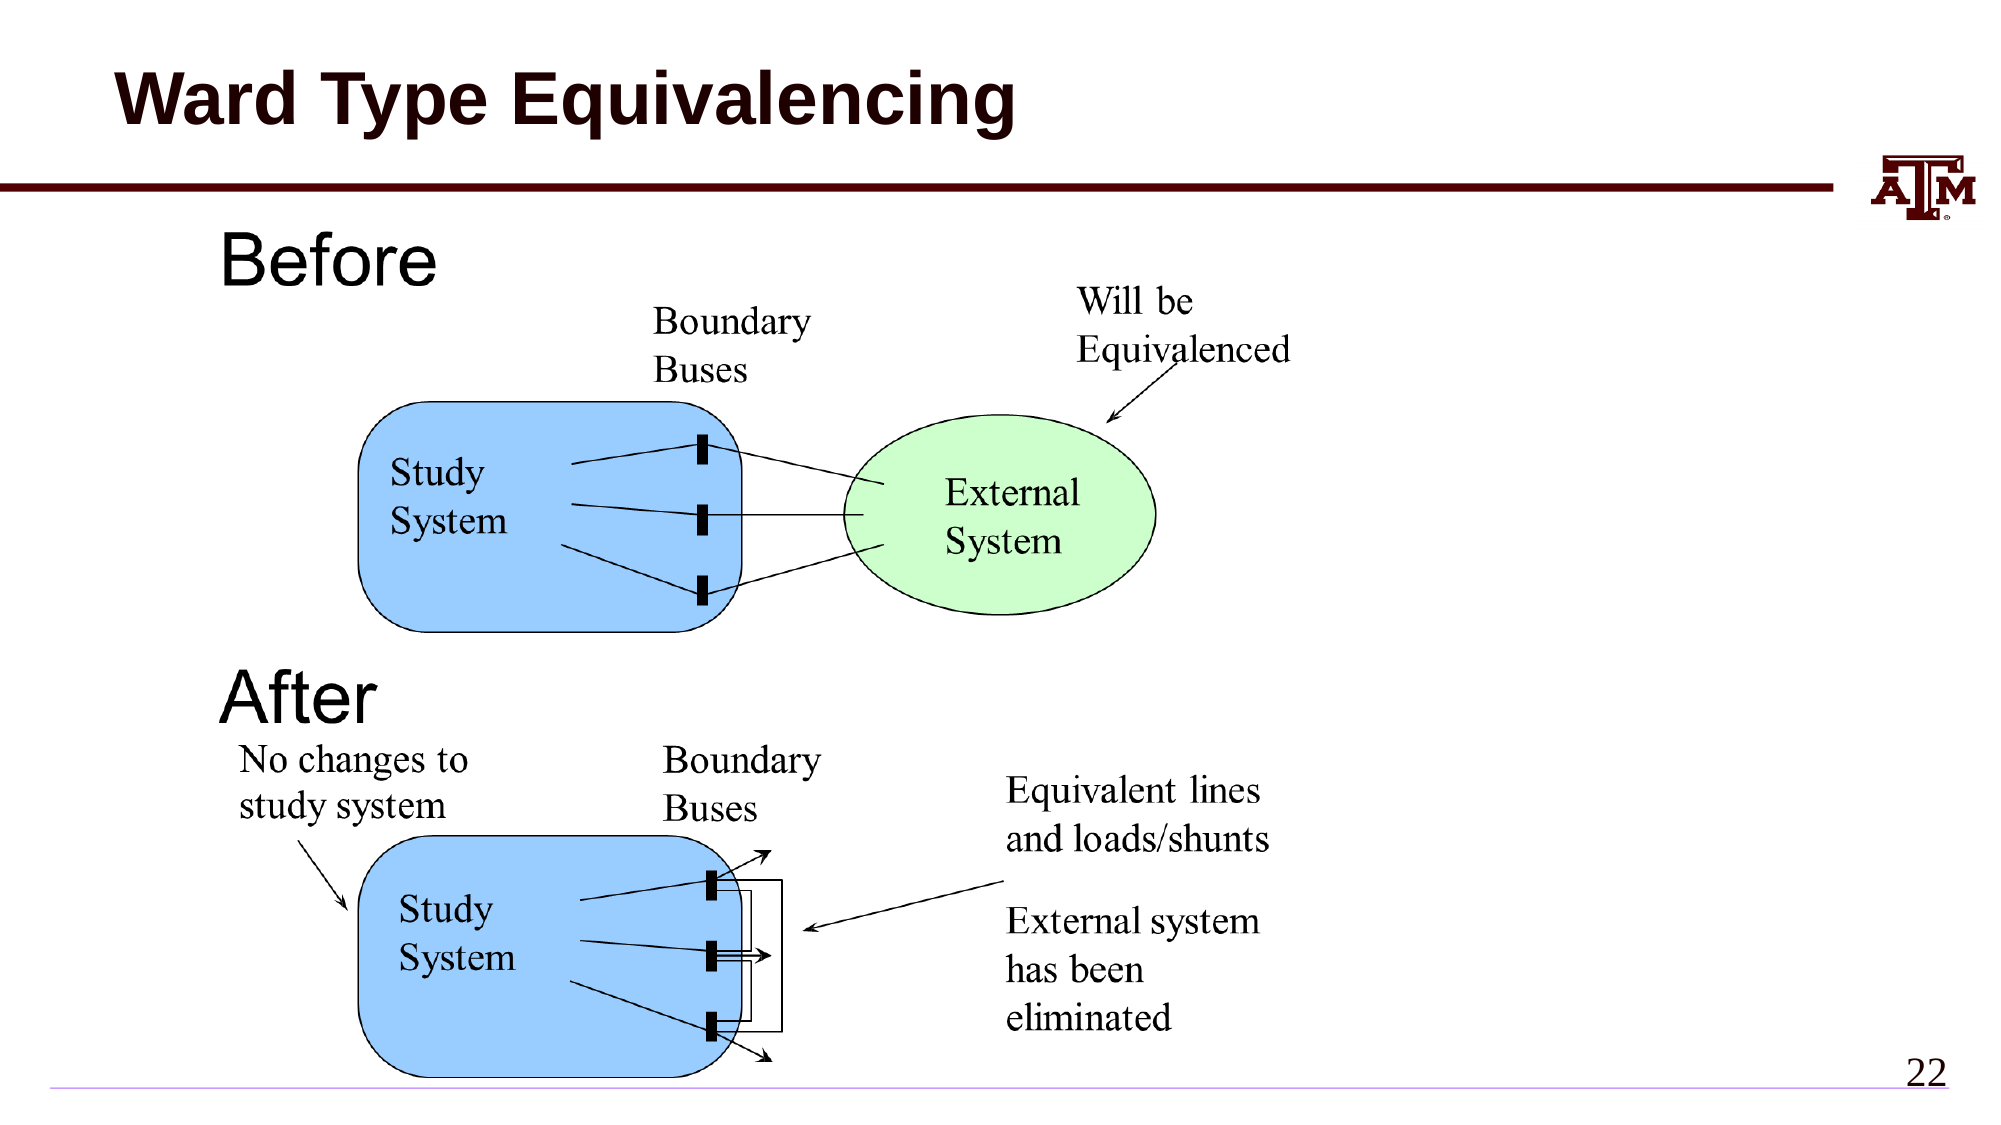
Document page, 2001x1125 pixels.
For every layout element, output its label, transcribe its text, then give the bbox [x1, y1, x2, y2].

title Ward Type Equivalencing [99, 12, 1934, 188]
picture [174, 189, 1316, 1078]
text_box 21 [1762, 1037, 1963, 1113]
picture [1856, 137, 1990, 238]
